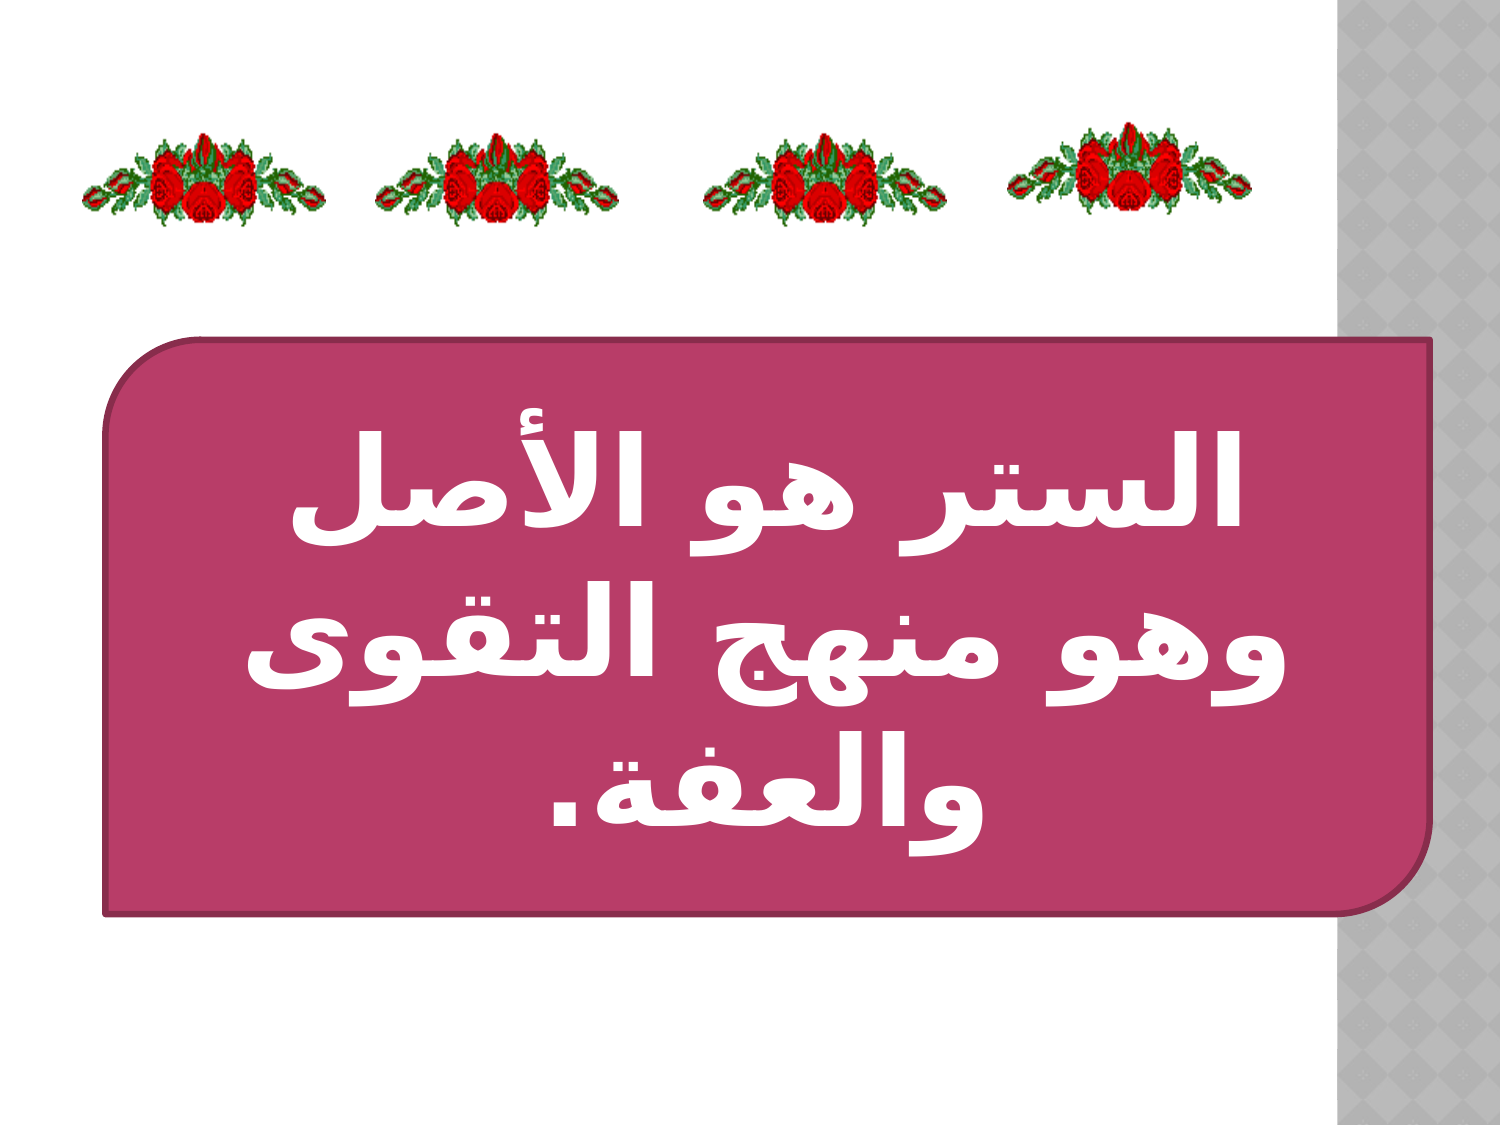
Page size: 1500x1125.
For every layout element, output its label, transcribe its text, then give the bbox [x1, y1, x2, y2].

picture [81, 128, 327, 229]
picture [702, 128, 948, 229]
picture [1007, 116, 1252, 217]
picture [374, 128, 620, 229]
text_box الستر هو الأصل وهو منهج التقوى والعفة. [102, 336, 1433, 918]
